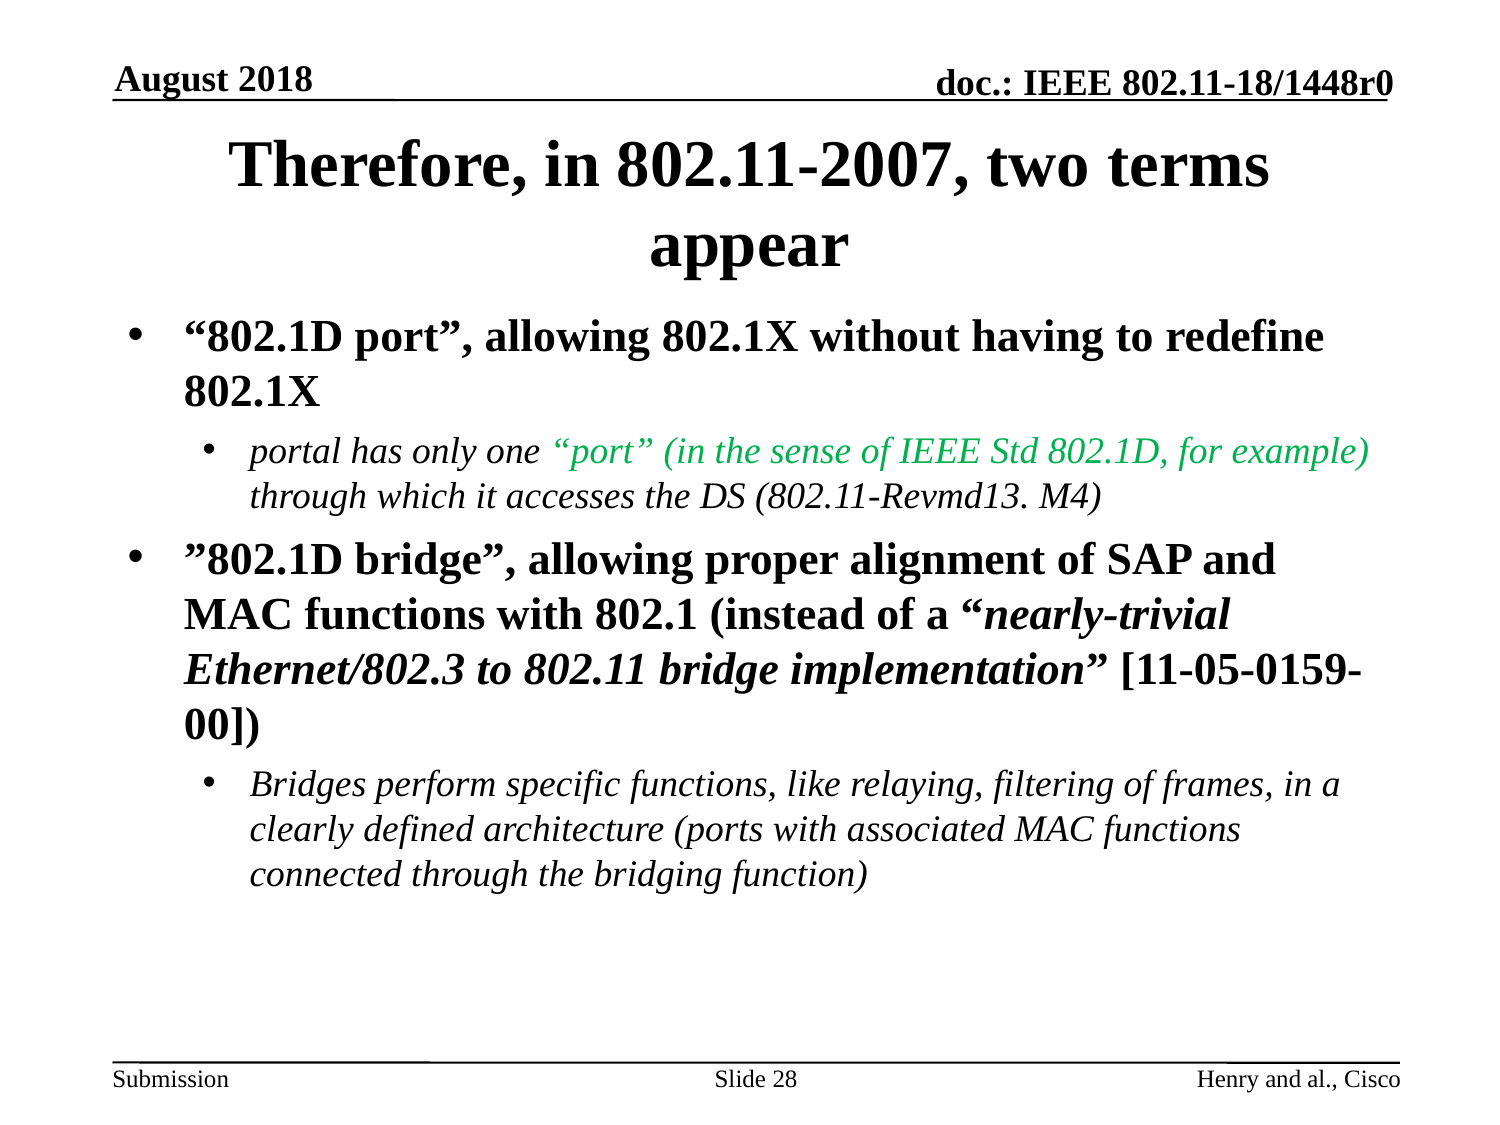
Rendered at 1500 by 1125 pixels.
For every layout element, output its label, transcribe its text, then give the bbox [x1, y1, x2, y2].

slide_number Slide 28 [712, 1061, 800, 1123]
title Therefore, in 802.11-2007, two terms appear [112, 112, 1388, 288]
list “802.1D port”, allowing 802.1X without having to redefine 802.1X portal has only one “port” (in the sense of IEEE Std 802.1D, for example) through which it accesses the DS (802.11-Revmd13. M4) ”802.1D bridge”, allowing proper alignment of SAP and MAC functions with 802.1 (instead of a “nearly-trivial Ethernet/802.3 to 802.11 bridge implementation” [11-05-0159-00]) Bridges perform specific functions, like relaying, filtering of frames, in a clearly defined architecture (ports with associated MAC functions connected through the bridging function) [112, 297, 1388, 1000]
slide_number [114, 54, 423, 100]
footer Henry and al., Cisco [878, 1061, 1402, 1093]
